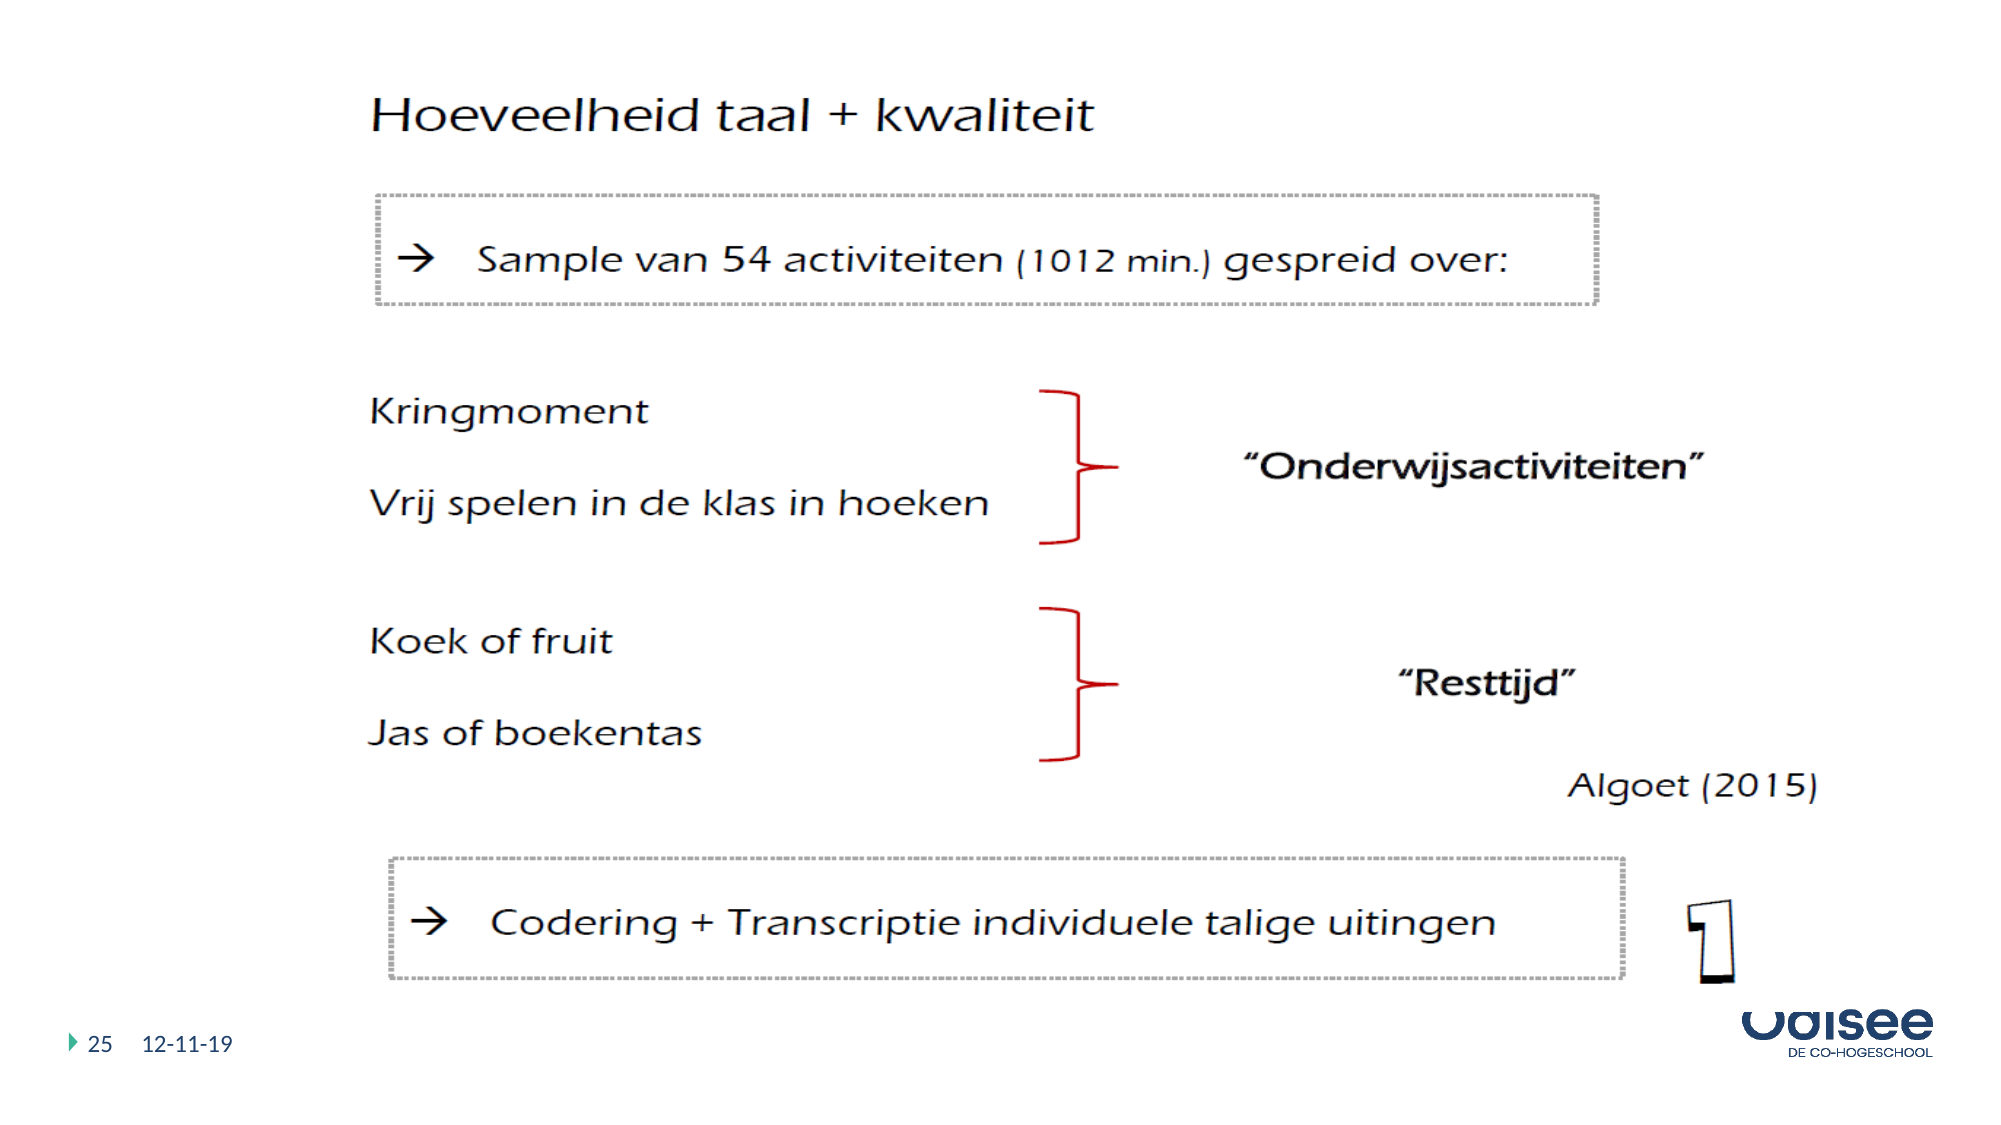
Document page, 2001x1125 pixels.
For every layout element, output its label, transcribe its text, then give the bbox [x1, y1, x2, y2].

slide_number 25 [87, 1027, 135, 1088]
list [298, 59, 1842, 1012]
footer 12-11-19 [141, 1027, 817, 1088]
picture [1742, 996, 1933, 1057]
